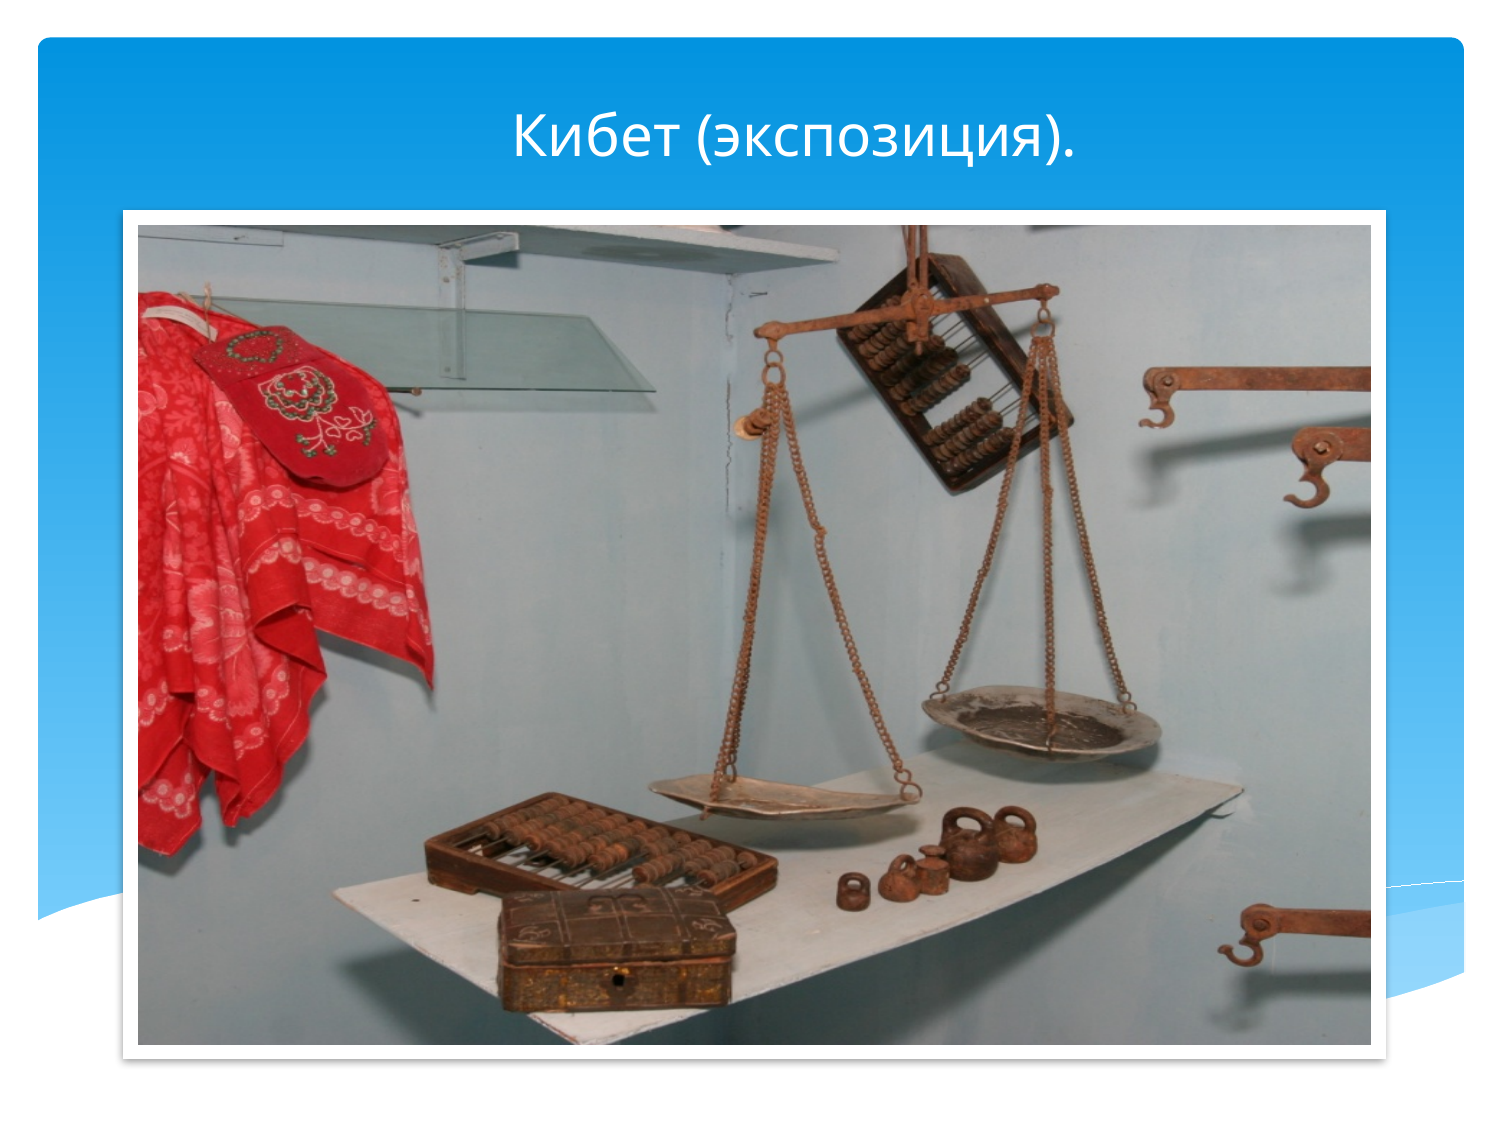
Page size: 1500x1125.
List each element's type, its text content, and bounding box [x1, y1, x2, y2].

title Кибет (экспозиция). [164, 55, 1425, 176]
picture [137, 224, 1372, 1046]
